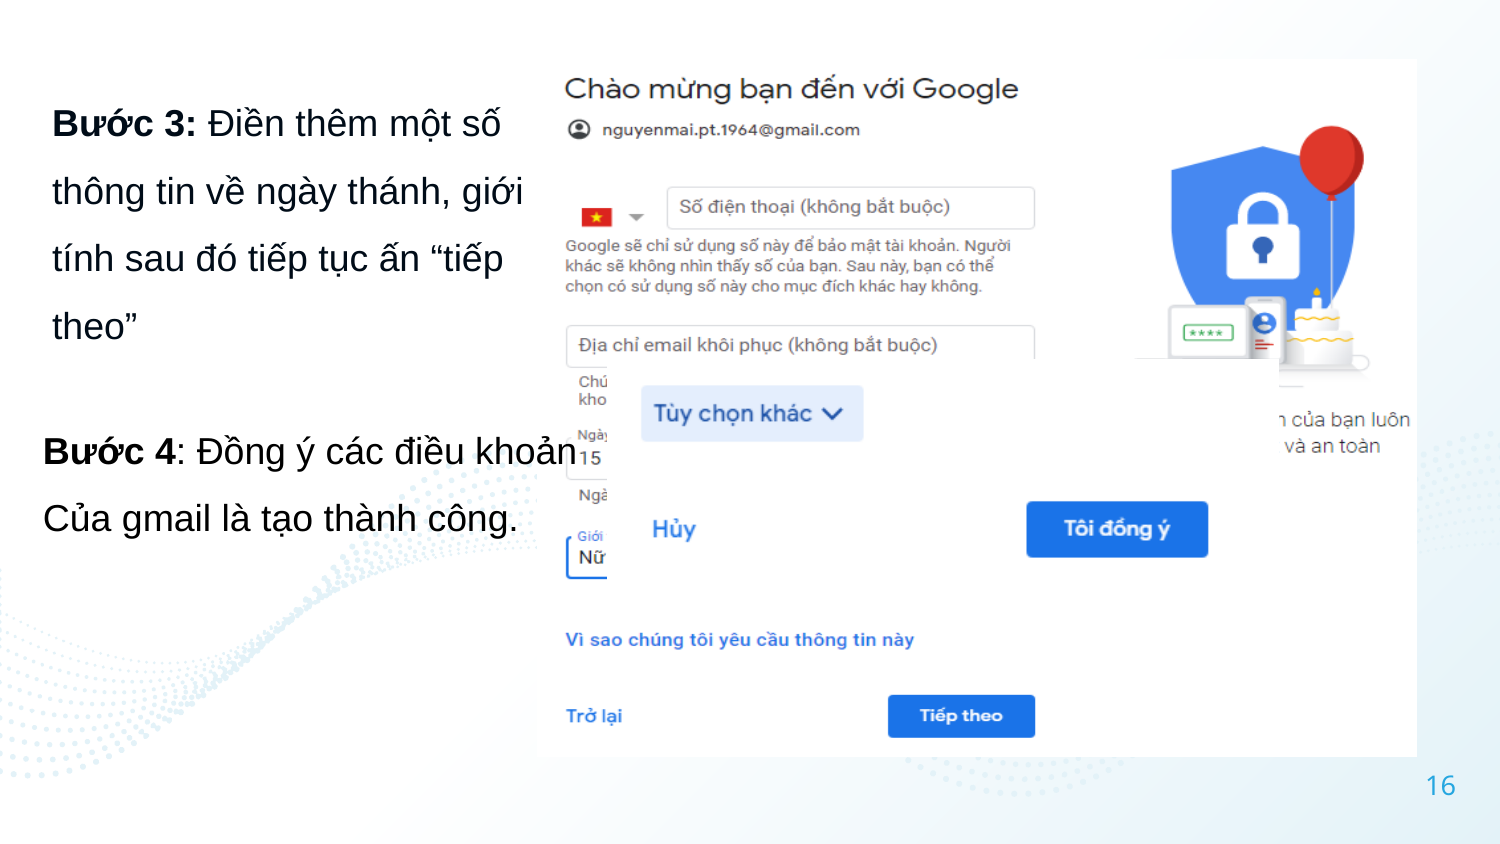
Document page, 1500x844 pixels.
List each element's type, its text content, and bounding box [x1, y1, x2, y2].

text_box Bước 4: Đồng ý các điều khoản Của gmail là tạo thành công. [28, 396, 532, 547]
slide_number 16 [1366, 754, 1457, 819]
title Bước 3: Điền thêm một số thông tin về ngày thánh, giới tính sau đó tiếp tục ấn “tiếp theo” [52, 71, 532, 347]
picture [537, 59, 1417, 757]
